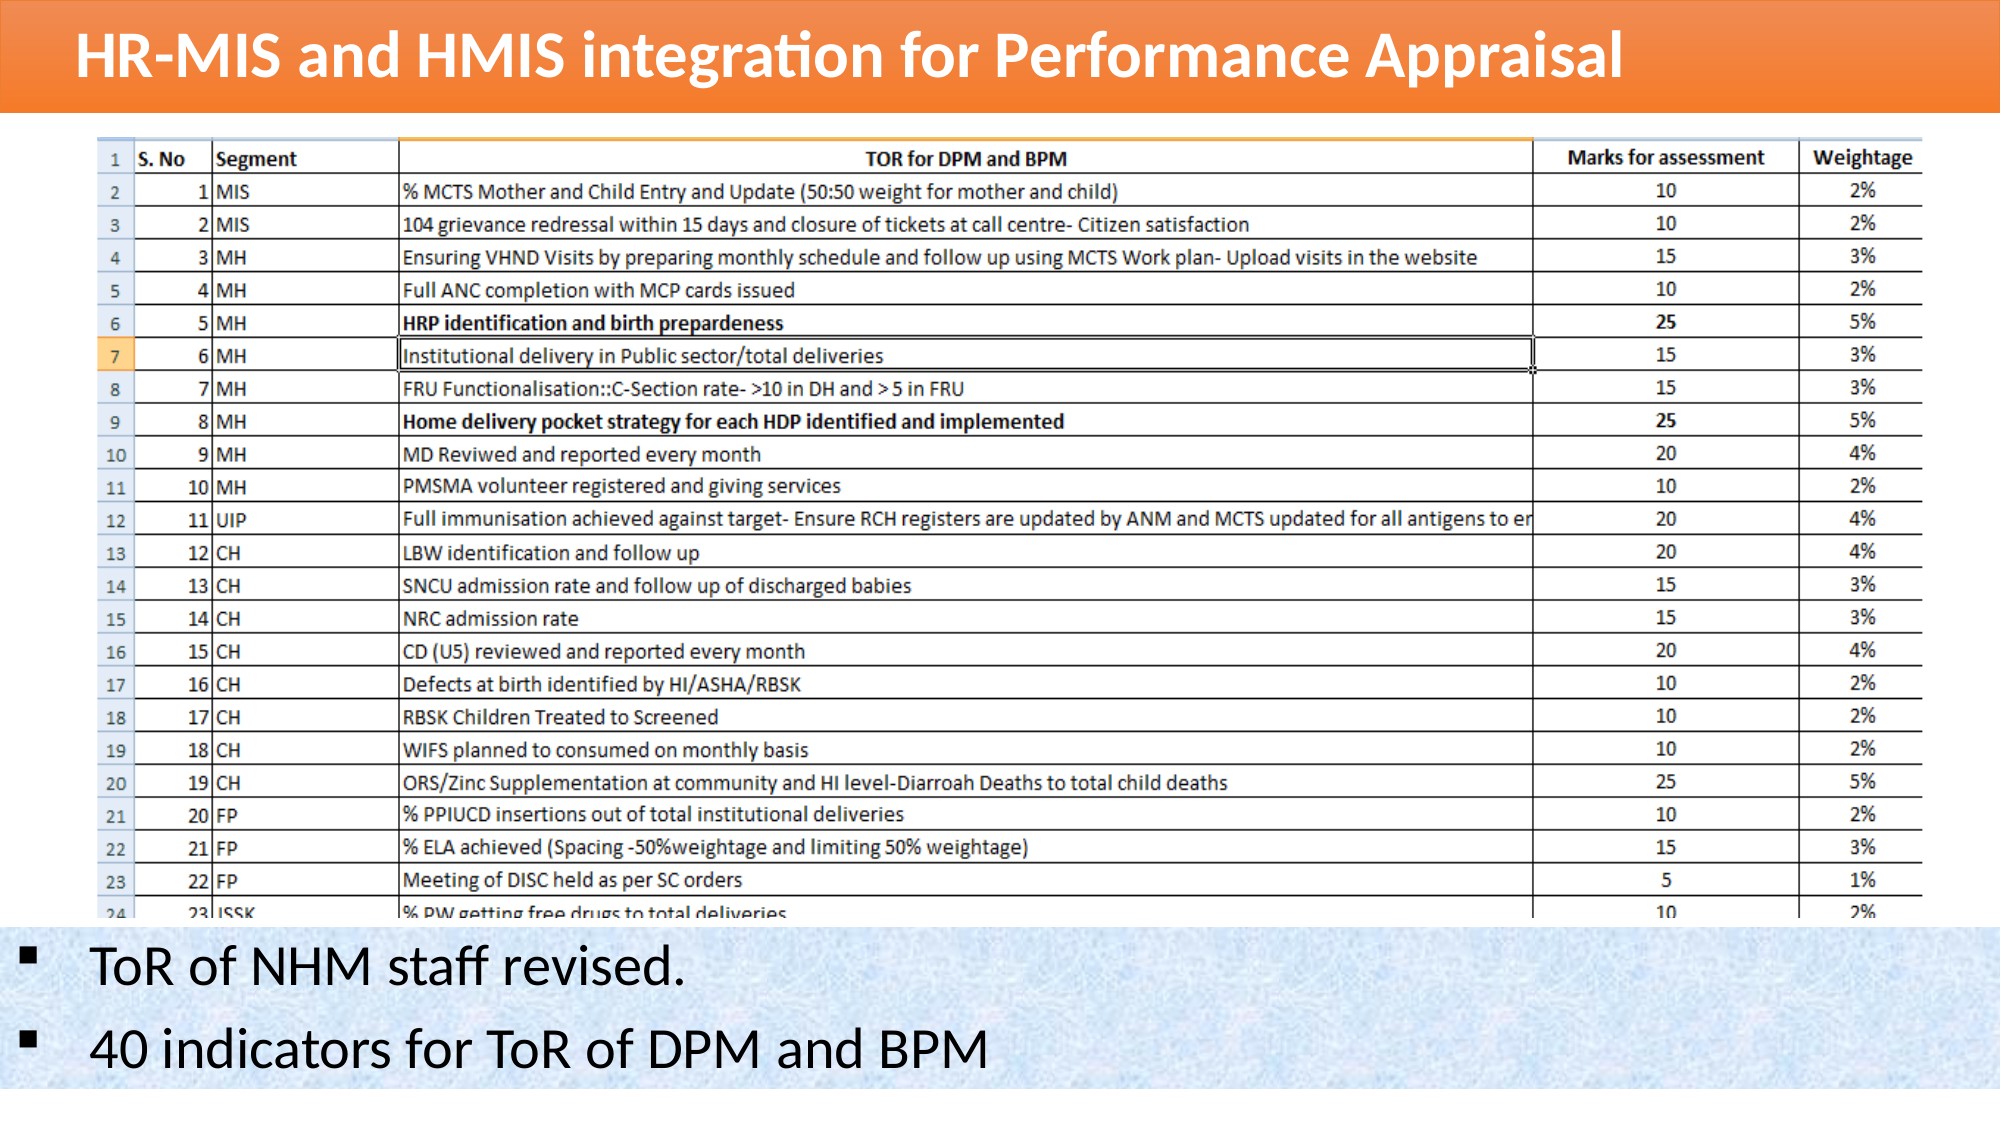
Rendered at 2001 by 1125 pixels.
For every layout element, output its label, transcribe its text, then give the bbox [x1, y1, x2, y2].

title HR-MIS and HMIS integration for Performance Appraisal [0, 0, 2000, 113]
picture [97, 137, 1923, 918]
text_box ToR of NHM staff revised. 40 indicators for ToR of DPM and BPM [0, 927, 2000, 1089]
